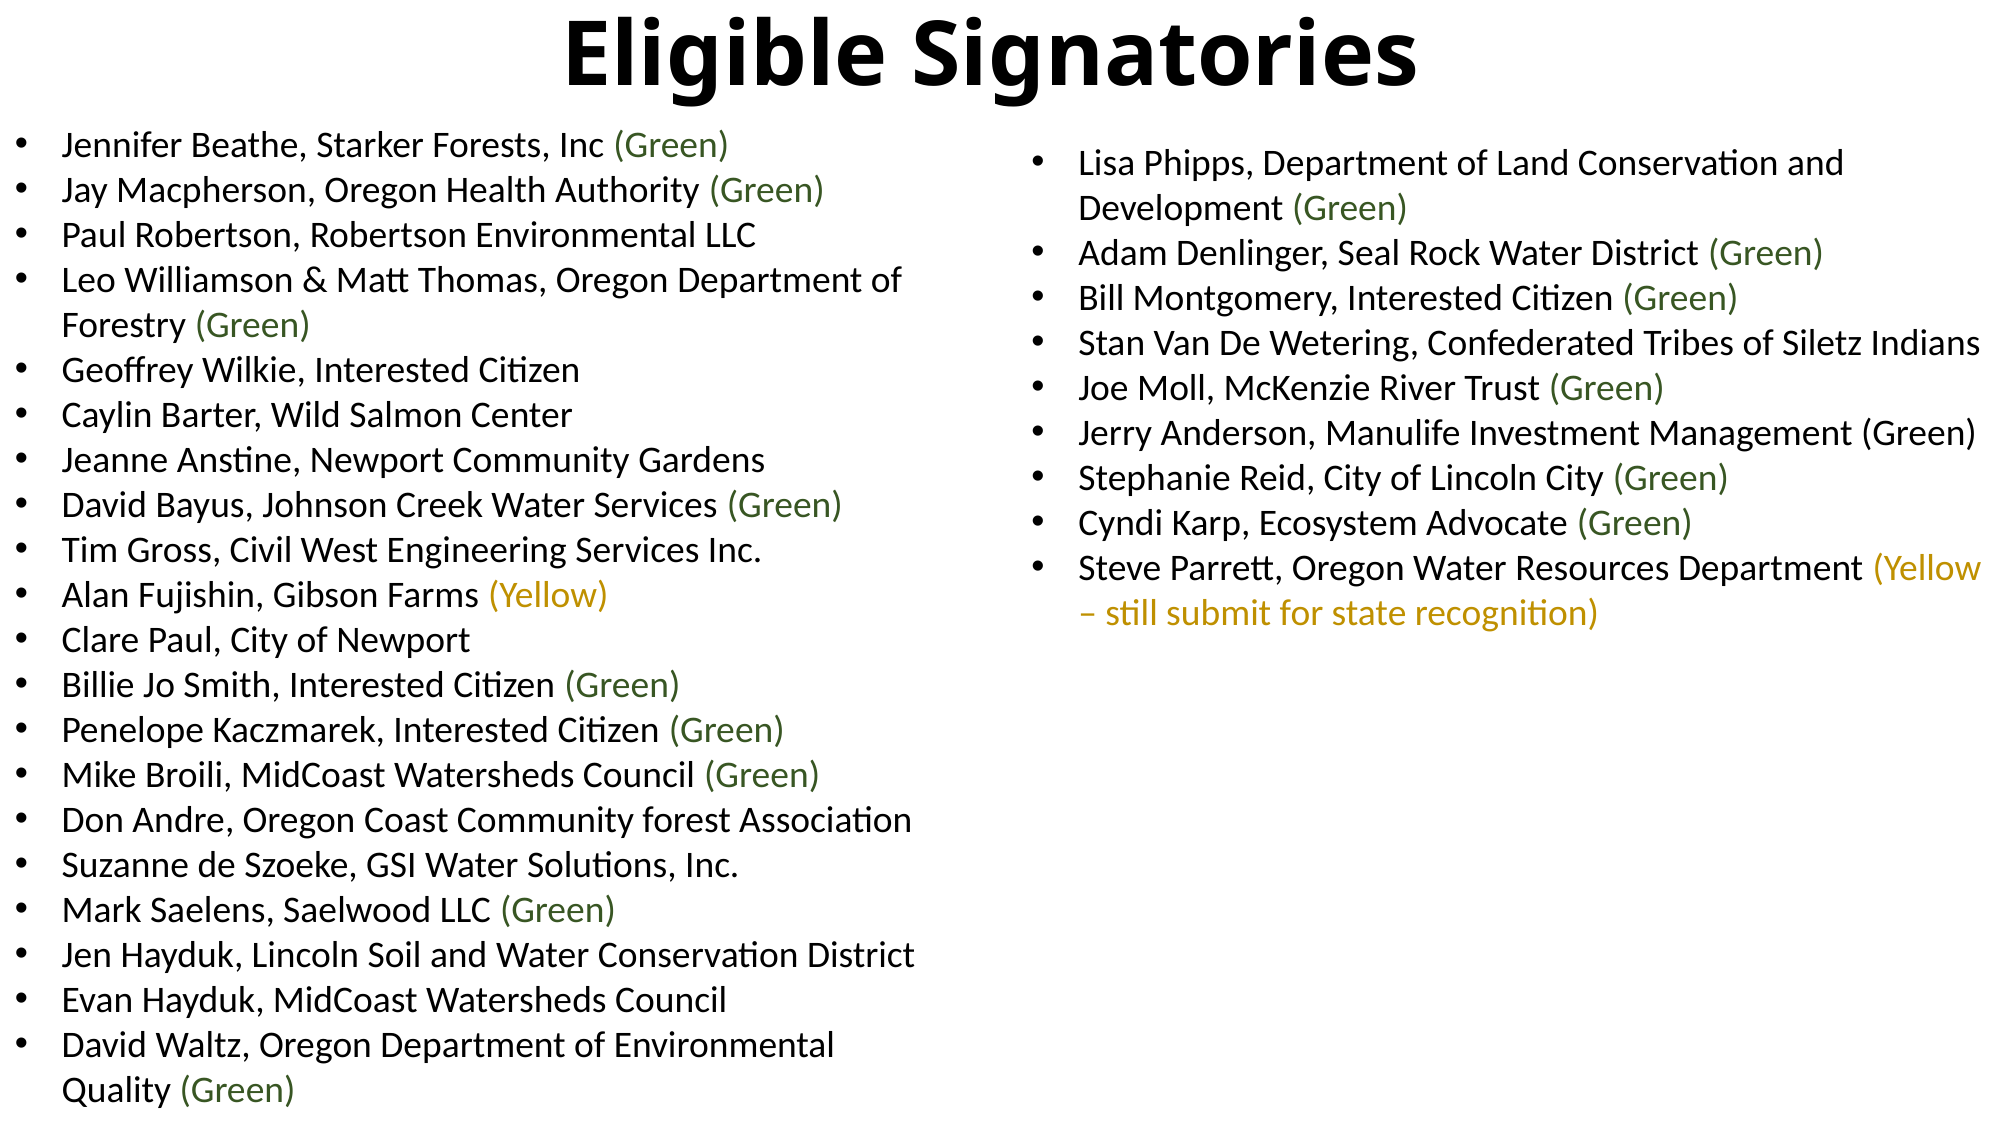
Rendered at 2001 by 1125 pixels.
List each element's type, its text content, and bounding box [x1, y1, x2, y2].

text_box Jennifer Beathe, Starker Forests, Inc (Green) Jay Macpherson, Oregon Health Authority (Green) Paul Robertson, Robertson Environmental LLC Leo Williamson & Matt Thomas, Oregon Department of Forestry (Green) Geoffrey Wilkie, Interested Citizen Caylin Barter, Wild Salmon Center Jeanne Anstine, Newport Community Gardens David Bayus, Johnson Creek Water Services (Green) Tim Gross, Civil West Engineering Services Inc. Alan Fujishin, Gibson Farms (Yellow) Clare Paul, City of Newport Billie Jo Smith, Interested Citizen (Green) Penelope Kaczmarek, Interested Citizen (Green) Mike Broili, MidCoast Watersheds Council (Green) Don Andre, Oregon Coast Community forest Association Suzanne de Szoeke, GSI Water Solutions, Inc. Mark Saelens, Saelwood LLC (Green) Jen Hayduk, Lincoln Soil and Water Conservation District Evan Hayduk, MidCoast Watersheds Council David Waltz, Oregon Department of Environmental Quality (Green) [0, 112, 959, 1117]
text_box Lisa Phipps, Department of Land Conservation and Development (Green) Adam Denlinger, Seal Rock Water District (Green) Bill Montgomery, Interested Citizen (Green) Stan Van De Wetering, Confederated Tribes of Siletz Indians Joe Moll, McKenzie River Trust (Green) Jerry Anderson, Manulife Investment Management (Green) Stephanie Reid, City of Lincoln City (Green) Cyndi Karp, Ecosystem Advocate (Green) Steve Parrett, Oregon Water Resources Department (Yellow – still submit for state recognition) [1016, 130, 2000, 641]
title Eligible Signatories [546, 0, 1454, 113]
